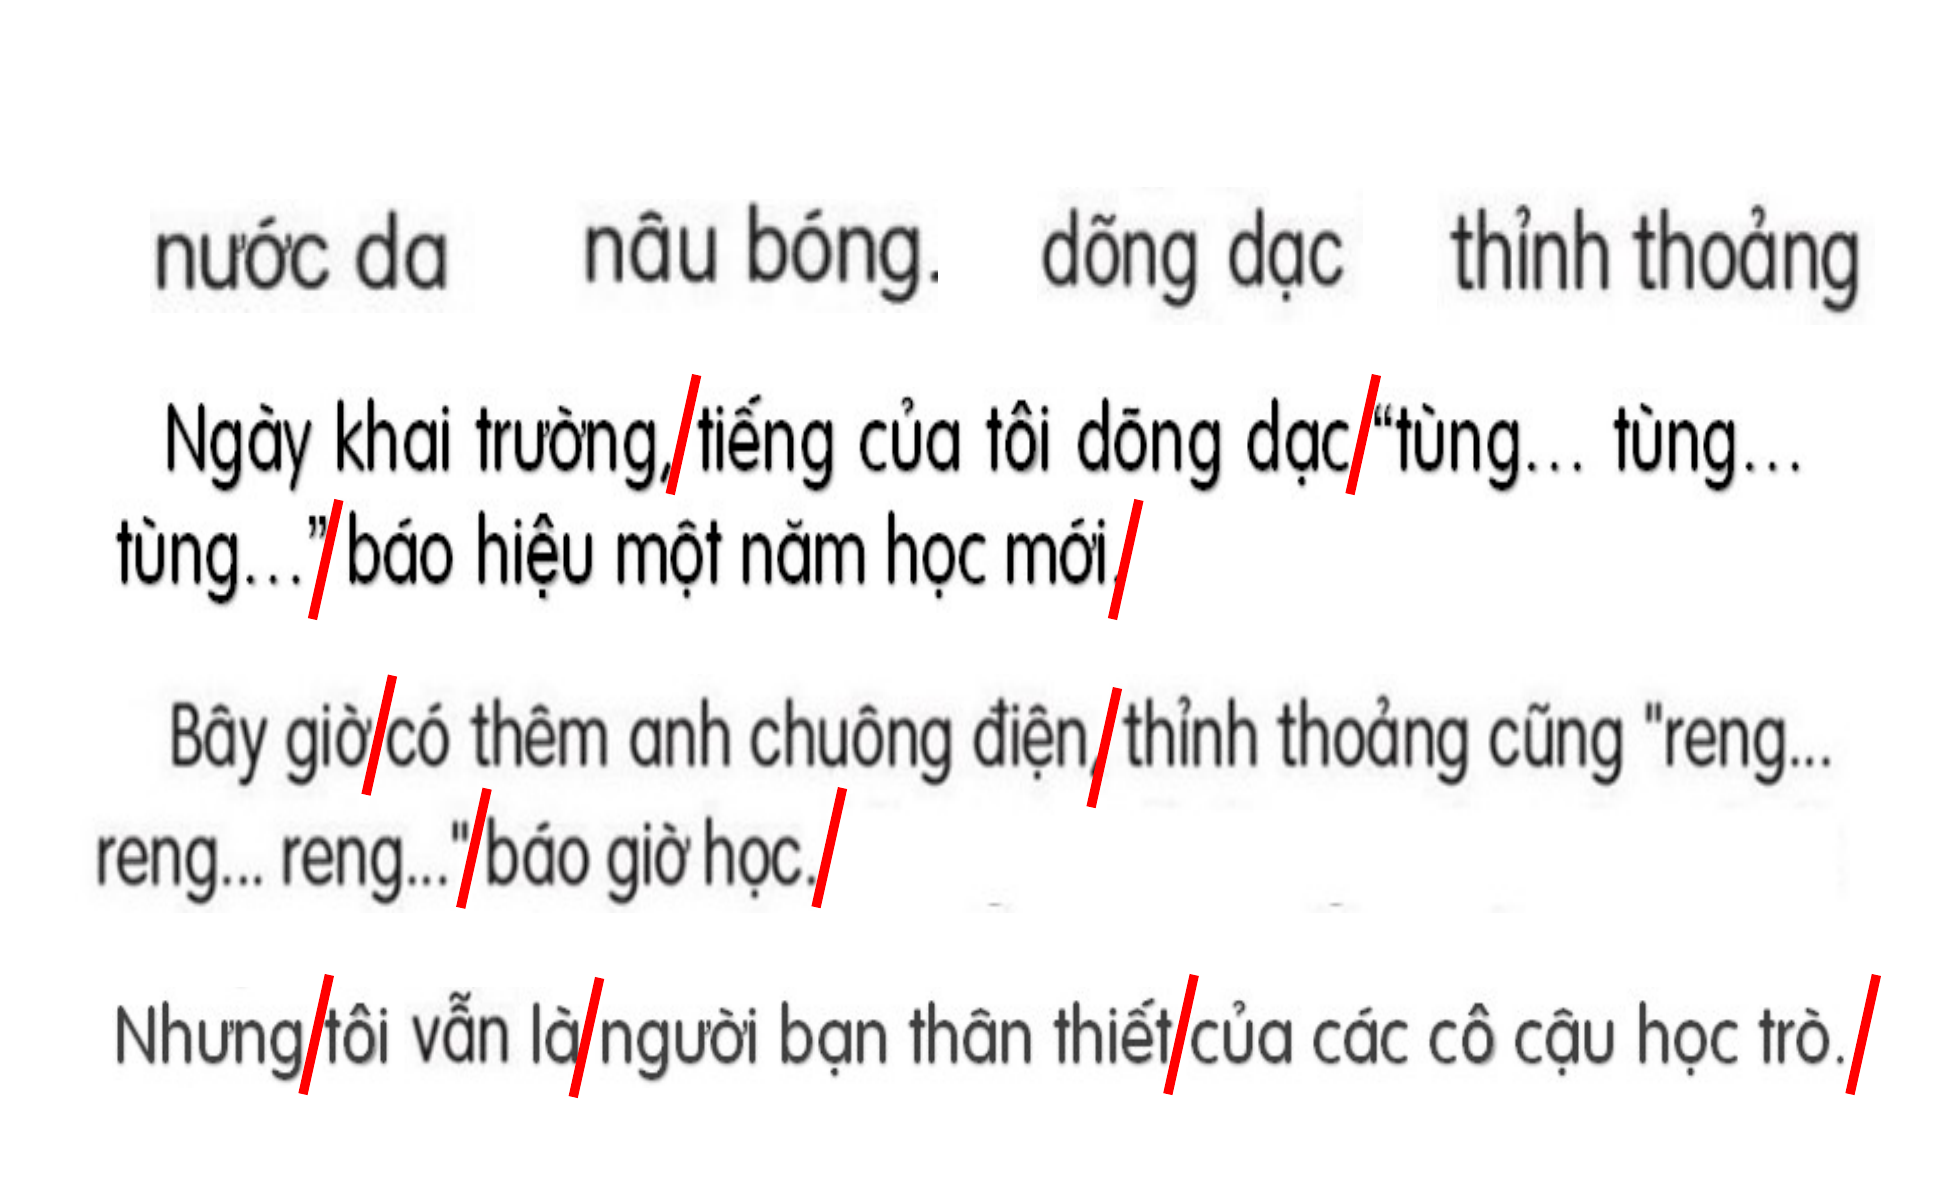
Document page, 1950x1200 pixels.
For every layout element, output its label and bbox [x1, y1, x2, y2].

picture [112, 987, 1851, 1088]
text_box [769, 834, 890, 861]
text_box [265, 545, 386, 573]
picture [1037, 187, 1363, 326]
text_box [1065, 545, 1186, 573]
text_box [1803, 1020, 1923, 1048]
picture [1437, 187, 1876, 326]
text_box [1303, 420, 1424, 448]
picture [574, 199, 938, 313]
text_box [319, 721, 440, 749]
picture [149, 199, 476, 313]
text_box [1044, 734, 1165, 762]
text_box [623, 420, 744, 448]
picture [74, 674, 1851, 913]
text_box [256, 1020, 376, 1048]
picture [112, 387, 1813, 613]
text_box [414, 834, 534, 862]
text_box [526, 1023, 647, 1051]
text_box [1121, 1020, 1241, 1048]
